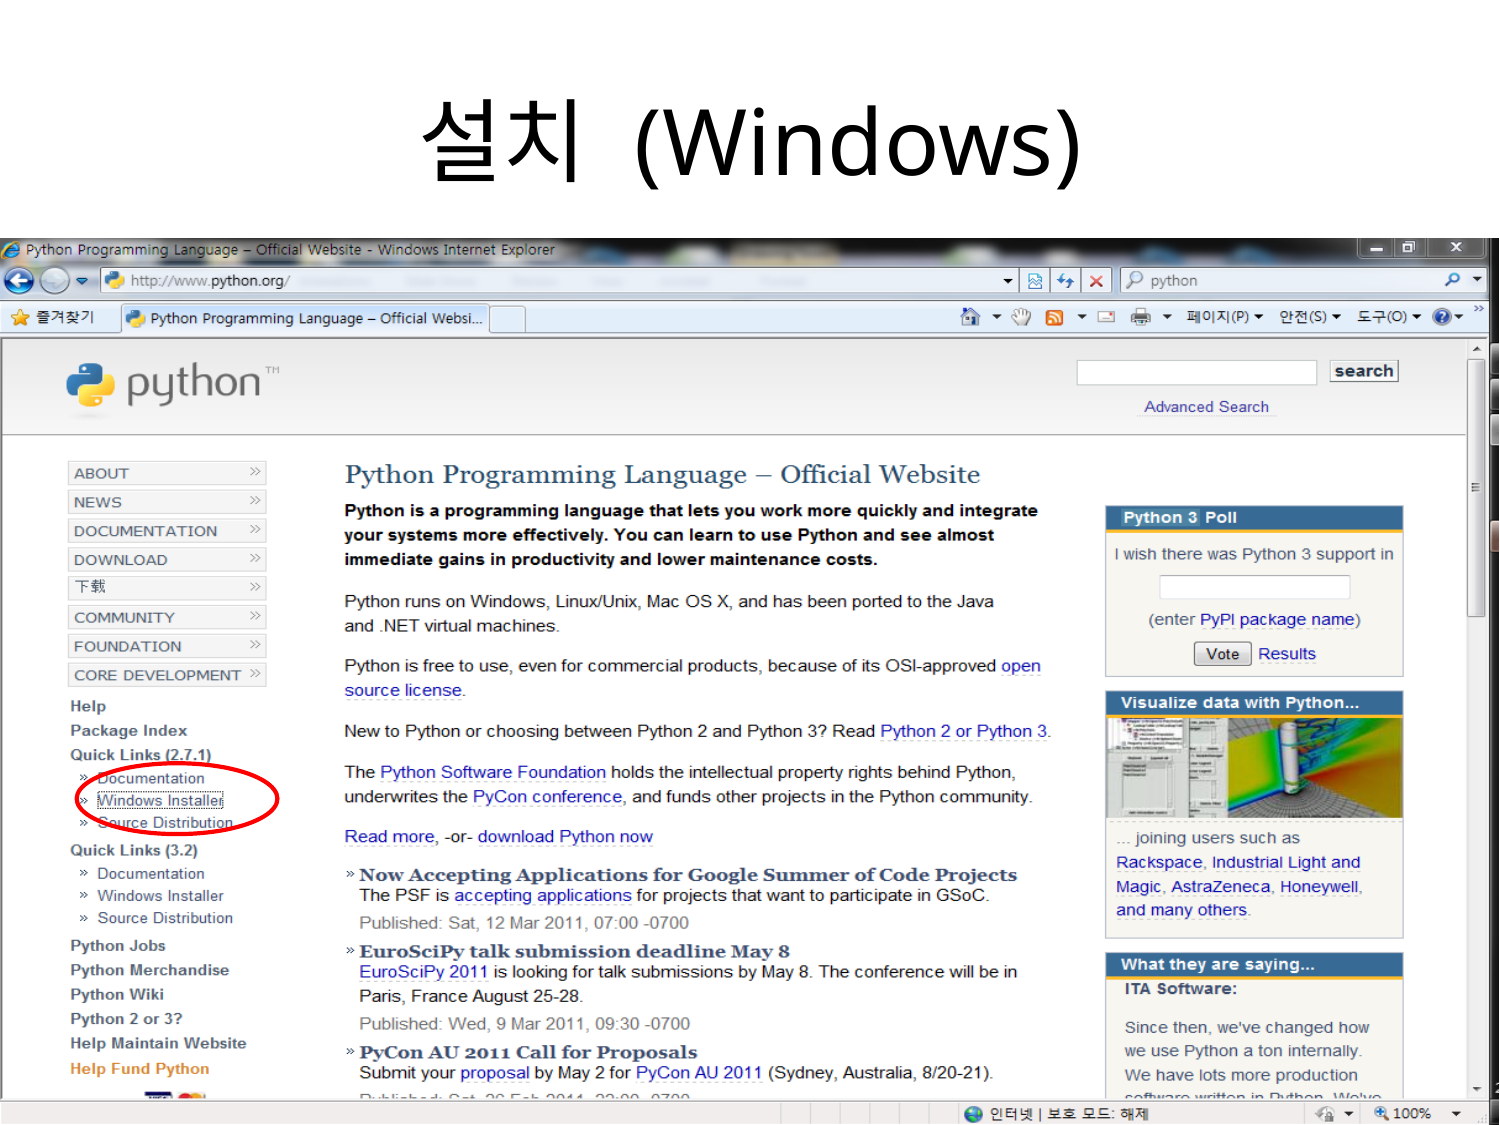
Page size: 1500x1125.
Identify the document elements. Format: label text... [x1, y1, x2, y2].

picture [0, 238, 1500, 1125]
title 설치 (Windows) [75, 45, 1425, 233]
